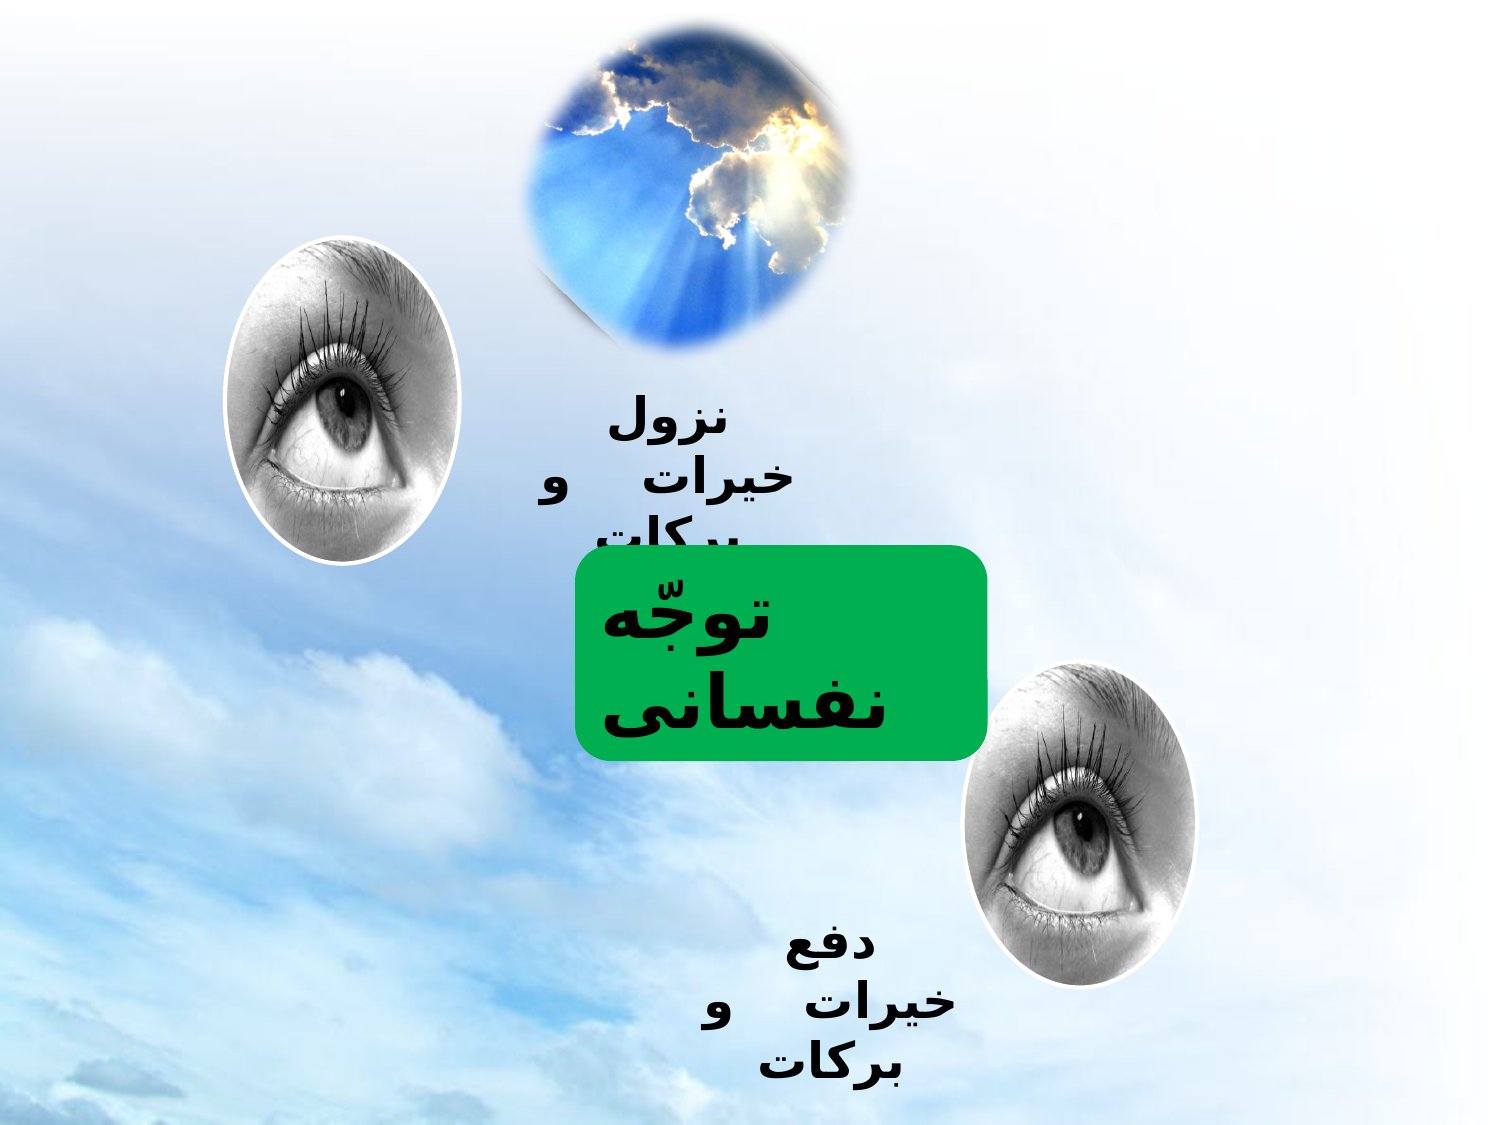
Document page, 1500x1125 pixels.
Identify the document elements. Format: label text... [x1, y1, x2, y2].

text_box [960, 659, 1200, 990]
picture [0, 0, 1500, 1125]
text_box دفع خیرات و برکات [687, 901, 975, 1096]
text_box نزول خیرات و برکات [524, 380, 813, 571]
text_box [222, 235, 462, 566]
text_box توجّه نفسانی [575, 545, 988, 762]
